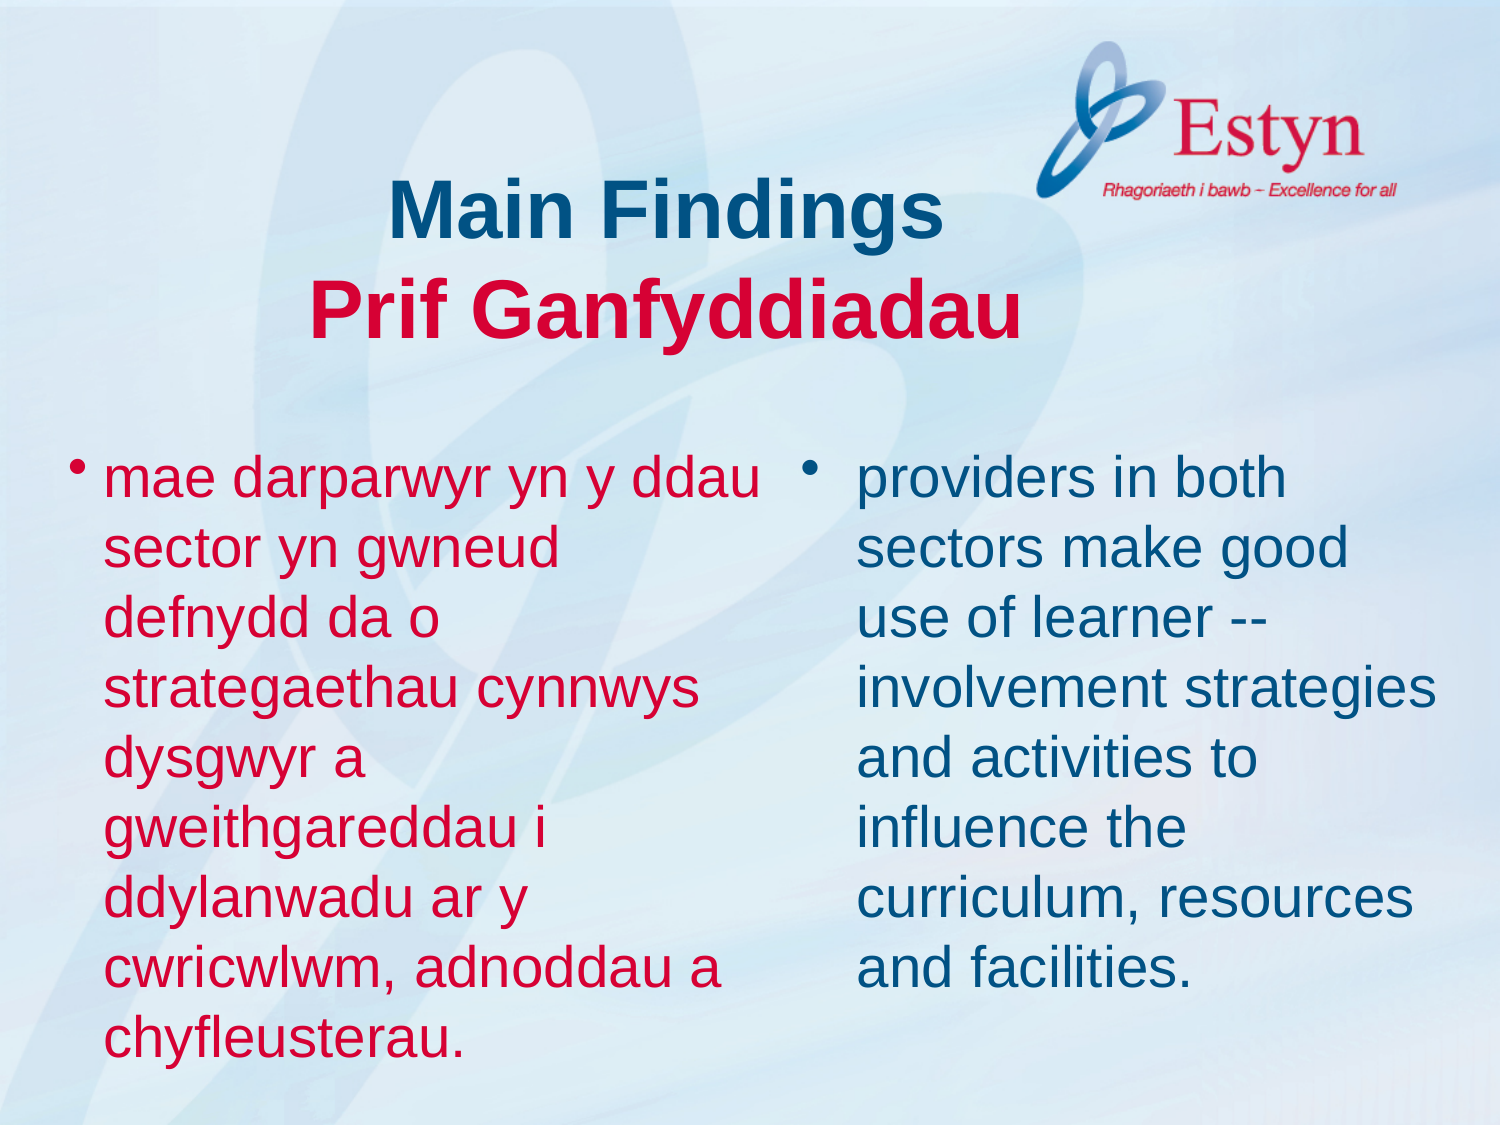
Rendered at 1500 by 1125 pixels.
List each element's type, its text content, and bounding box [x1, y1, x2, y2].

list providers in both sectors make good use of learner -- involvement strategies and activities to influence the curriculum, resources and facilities. [785, 349, 1470, 1012]
picture [0, 0, 1500, 1125]
text_box mae darparwyr yn y ddau sector yn gwneud defnydd da o strategaethau cynnwys dysgwyr a gweithgareddau i ddylanwadu ar y cwricwlwm, adnoddau a chyfleusterau. [53, 350, 786, 1125]
title Main Findings Prif Ganfyddiadau [29, 172, 1305, 339]
